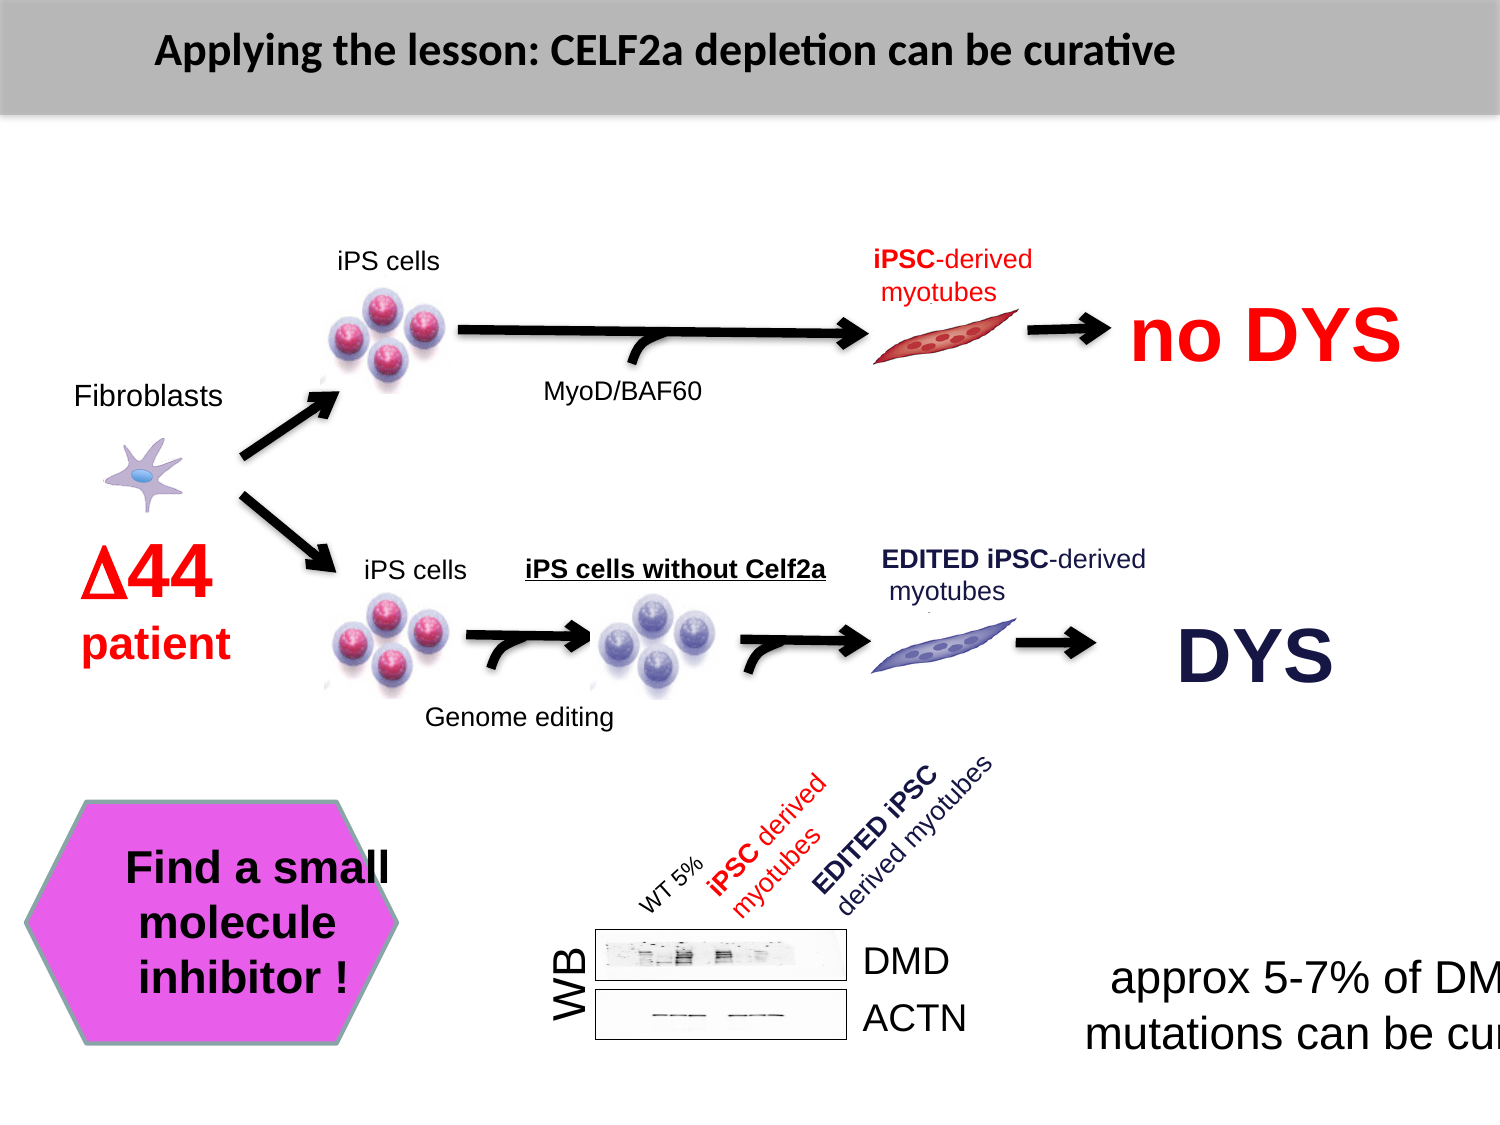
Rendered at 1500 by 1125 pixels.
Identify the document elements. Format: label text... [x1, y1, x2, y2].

picture [324, 580, 455, 699]
text_box [745, 651, 771, 674]
picture [320, 275, 451, 394]
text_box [241, 494, 337, 573]
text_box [25, 801, 421, 1044]
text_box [1027, 327, 1112, 331]
text_box iPS cells without Celf2a [510, 543, 842, 591]
text_box EDITED iPSC-derived myotubes [866, 534, 1162, 614]
text_box MyoD/BAF60 [528, 365, 718, 413]
text_box [488, 645, 516, 670]
text_box D44 patient [65, 513, 246, 677]
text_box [457, 329, 870, 334]
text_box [531, 695, 984, 1049]
picture [870, 611, 1017, 675]
text_box Fibroblasts [58, 367, 239, 420]
text_box approx 5-7% of DMD mutations can be cured [1069, 940, 1500, 1066]
picture [872, 302, 1020, 366]
text_box [629, 342, 654, 365]
picture [590, 580, 721, 695]
text_box no DYS [1114, 277, 1418, 385]
text_box iPS cells [349, 545, 483, 593]
picture [100, 436, 195, 522]
text_box Applying the lesson: CELF2a depletion can be curative [139, 11, 1495, 138]
text_box DYS [1161, 597, 1350, 705]
text_box [0, 0, 1500, 116]
text_box iPS cells [322, 235, 456, 278]
text_box Genome editing [409, 692, 584, 740]
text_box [241, 391, 340, 458]
text_box iPSC-derived myotubes [858, 234, 1114, 314]
